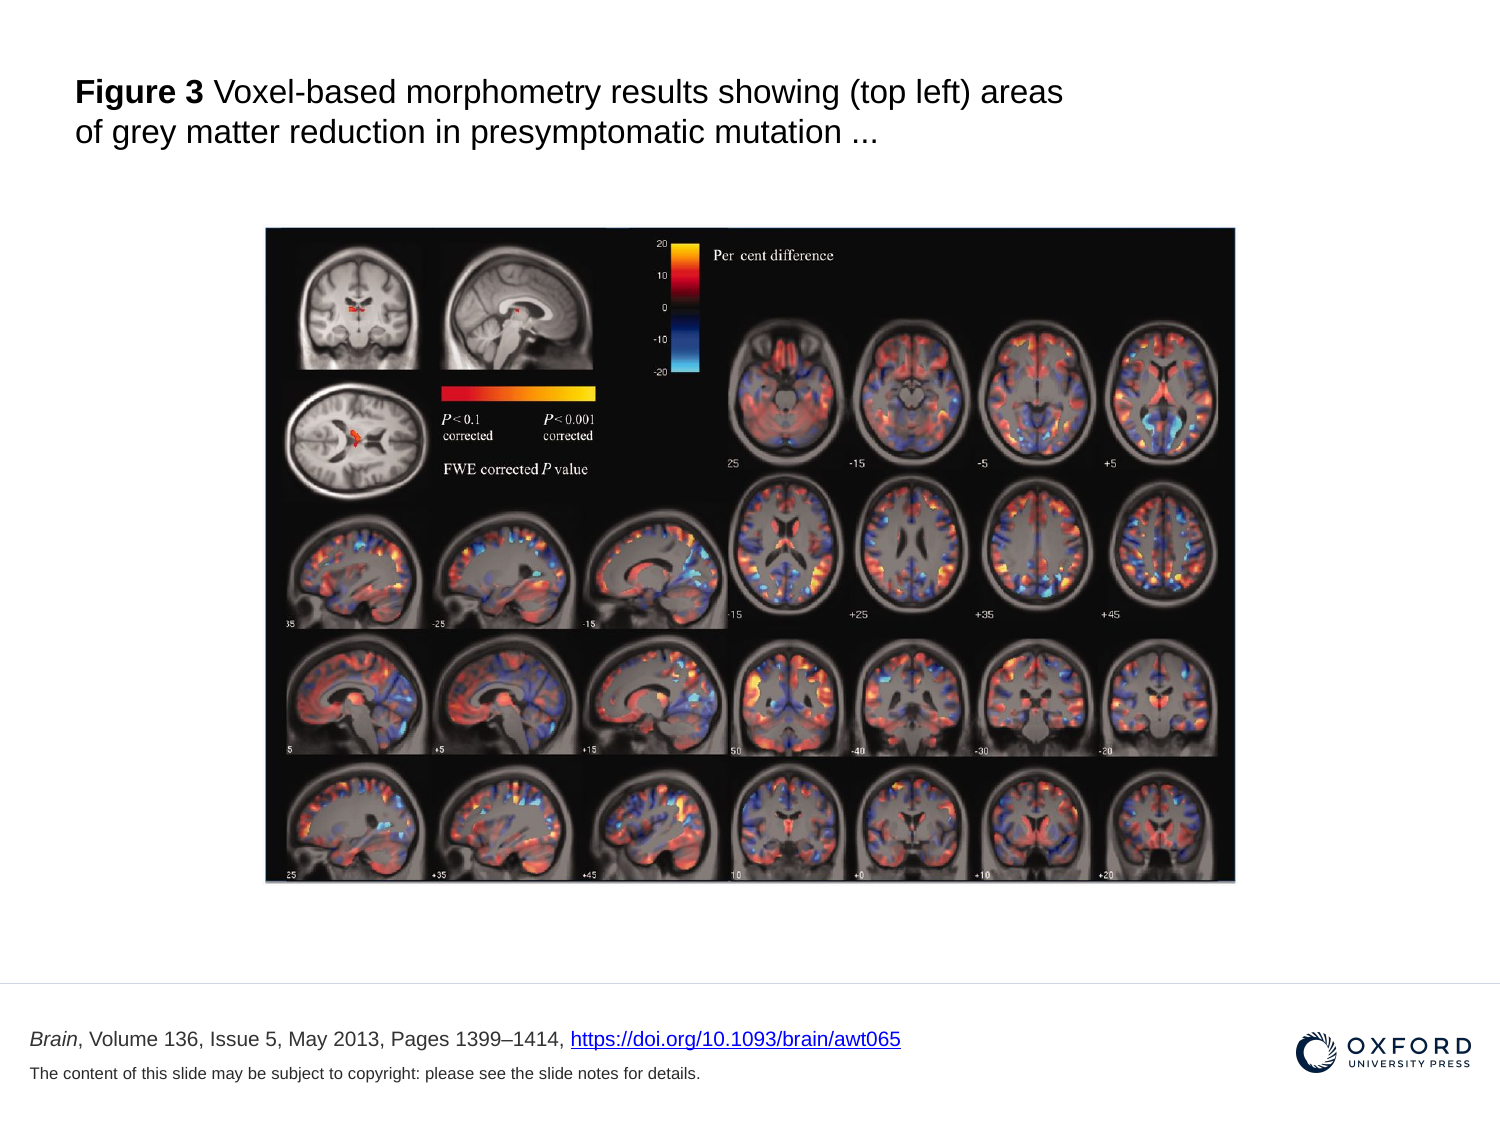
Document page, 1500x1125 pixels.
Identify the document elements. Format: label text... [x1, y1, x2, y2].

picture [1296, 1032, 1471, 1073]
picture [262, 224, 1238, 886]
title Figure 3 Voxel-based morphometry results showing (top left) areas of grey matter reduction in presymptomatic mutation ... [75, 69, 1078, 171]
footer Brain, Volume 136, Issue 5, May 2013, Pages 1399–1414, https://doi.org/10.1093/brain/awt065 The content of this slide may be subject to copyright: please see the slide notes for details. [0, 983, 1260, 1125]
